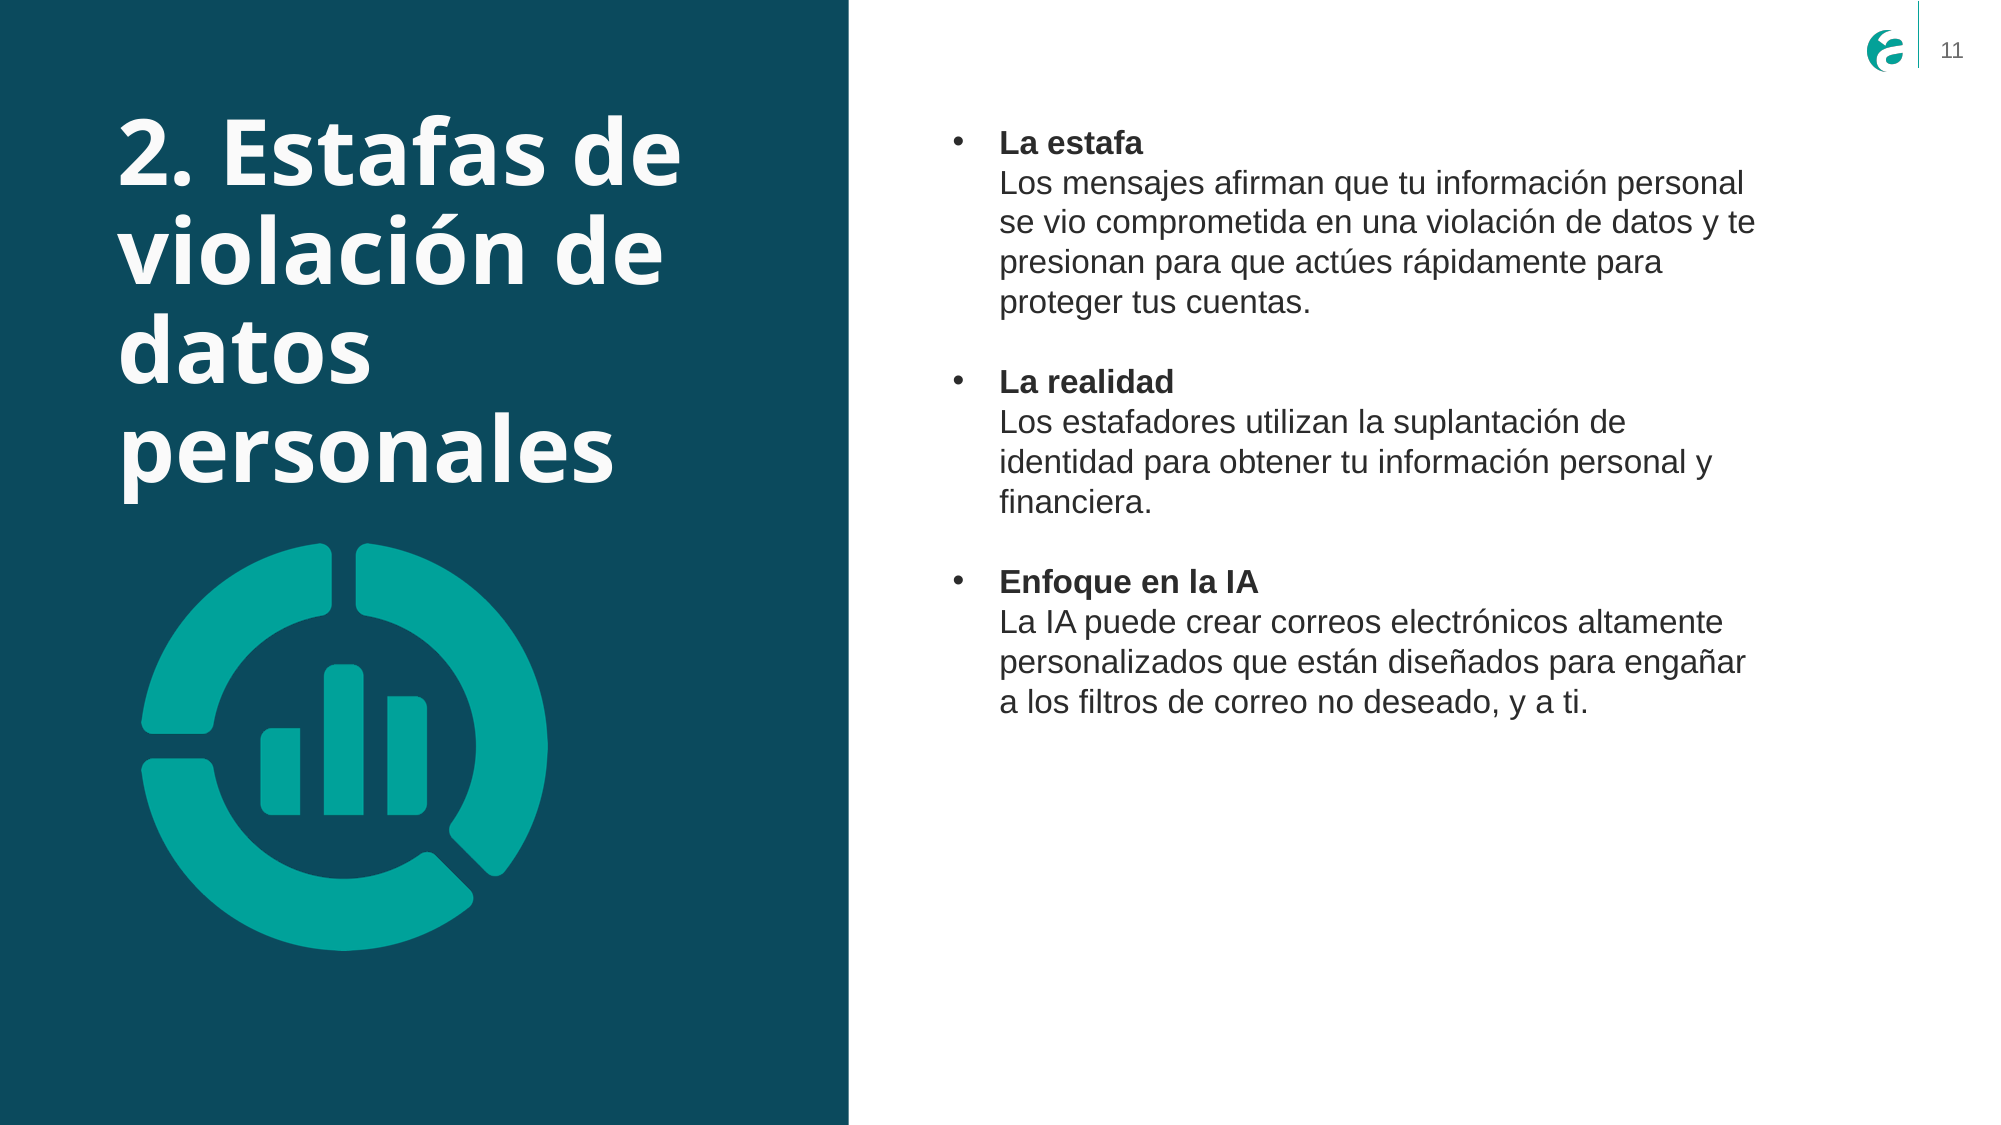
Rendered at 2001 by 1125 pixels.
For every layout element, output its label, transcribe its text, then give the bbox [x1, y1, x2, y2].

list La estafa Los mensajes afirman que tu información personal se vio comprometida en una violación de datos y te presionan para que actúes rápidamente para proteger tus cuentas. La realidad Los estafadores utilizan la suplantación de identidad para obtener tu información personal y financiera. Enfoque en la IA La IA puede crear correos electrónicos altamente personalizados que están diseñados para engañar a los filtros de correo no deseado, y a ti. [952, 120, 1758, 728]
list 2. Estafas de violación de datos personales [117, 106, 775, 339]
picture [117, 543, 573, 951]
